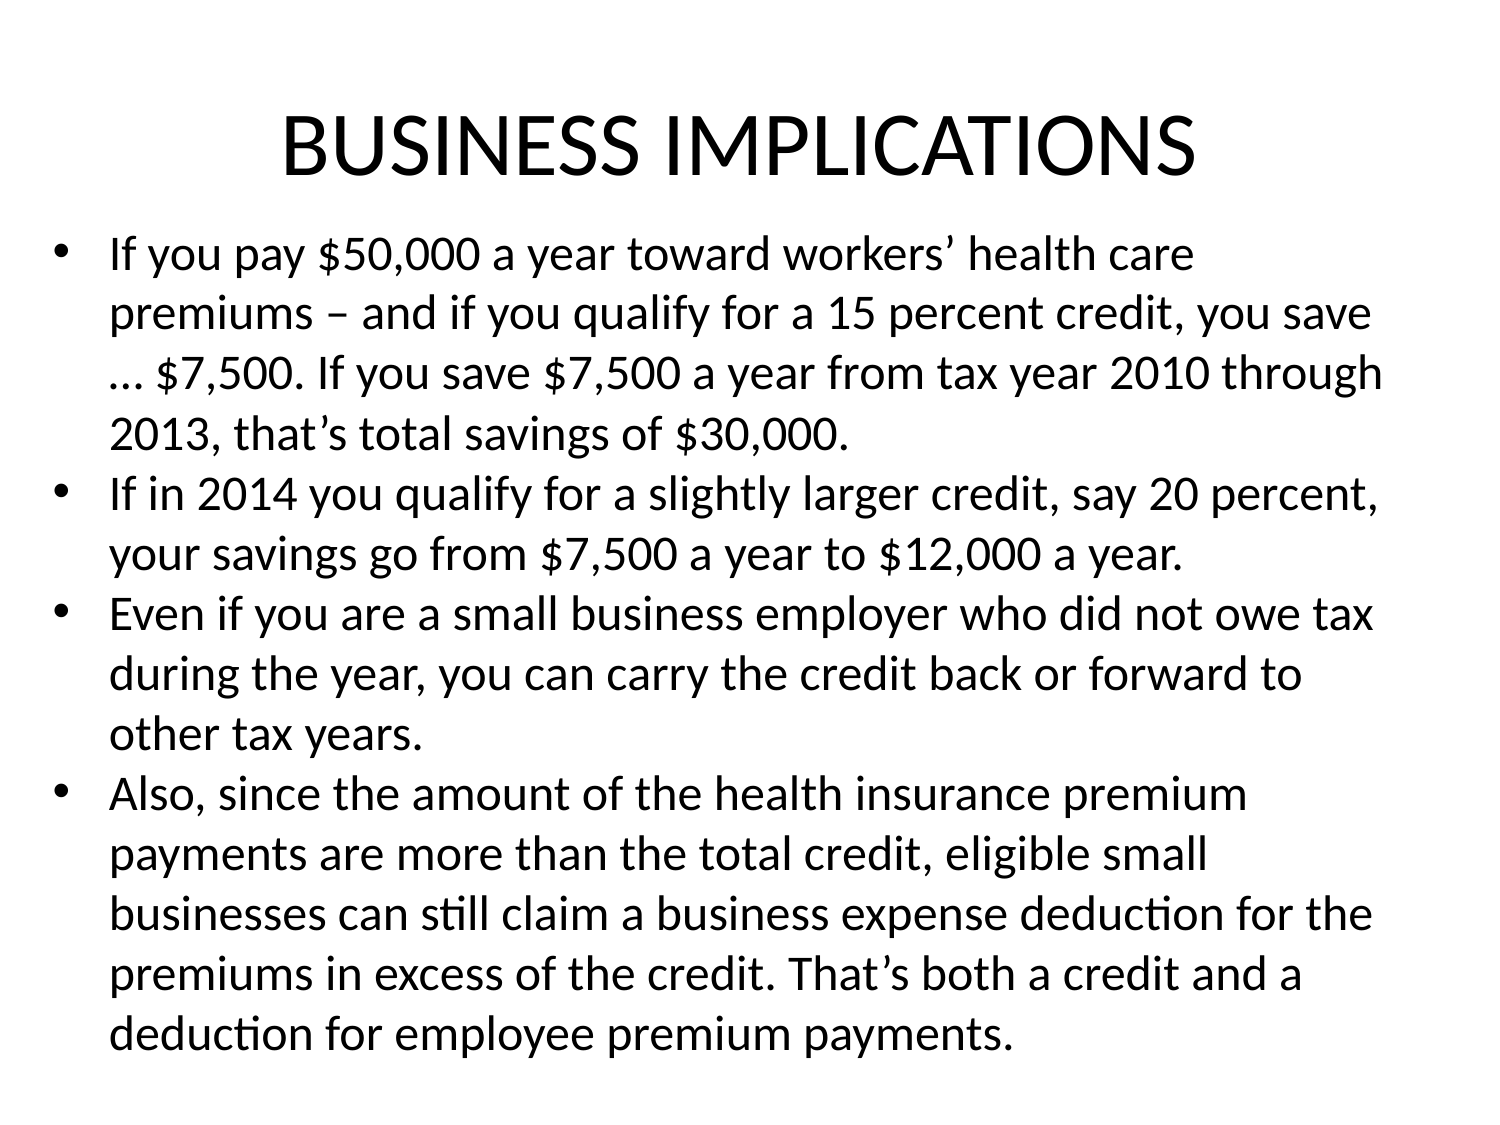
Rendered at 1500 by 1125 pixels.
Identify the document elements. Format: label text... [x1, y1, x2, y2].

list If you pay $50,000 a year toward workers’ health care premiums – and if you qualify for a 15 percent credit, you save … $7,500. If you save $7,500 a year from tax year 2010 through 2013, that’s total savings of $30,000. If in 2014 you qualify for a slightly larger credit, say 20 percent, your savings go from $7,500 a year to $12,000 a year. Even if you are a small business employer who did not owe tax during the year, you can carry the credit back or forward to other tax years. Also, since the amount of the health insurance premium payments are more than the total credit, eligible small businesses can still claim a business expense deduction for the premiums in excess of the credit. That’s both a credit and a deduction for employee premium payments. [37, 212, 1425, 955]
title BUSINESS IMPLICATIONS [75, 45, 1425, 212]
